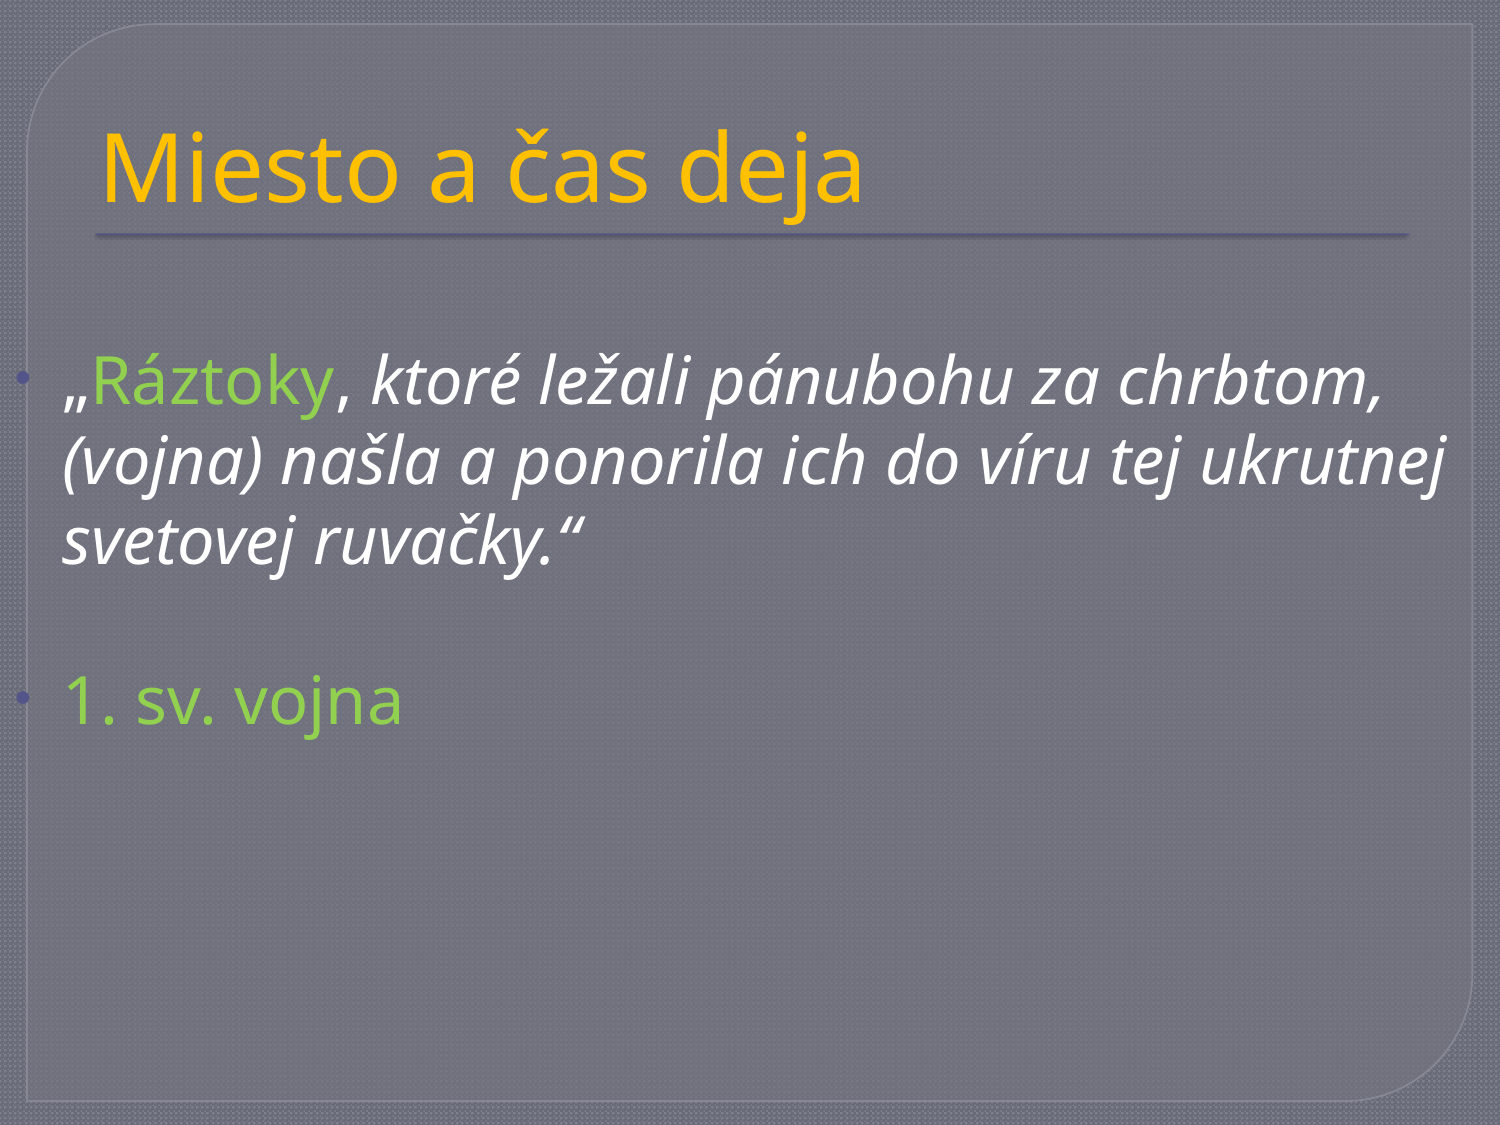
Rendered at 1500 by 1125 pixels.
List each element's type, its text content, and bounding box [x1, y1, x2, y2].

list „Ráztoky, ktoré ležali pánubohu za chrbtom, (vojna) našla a ponorila ich do víru tej ukrutnej svetovej ruvačky.“ 1. sv. vojna [0, 249, 1500, 1050]
title Miesto a čas deja [75, 41, 1425, 230]
